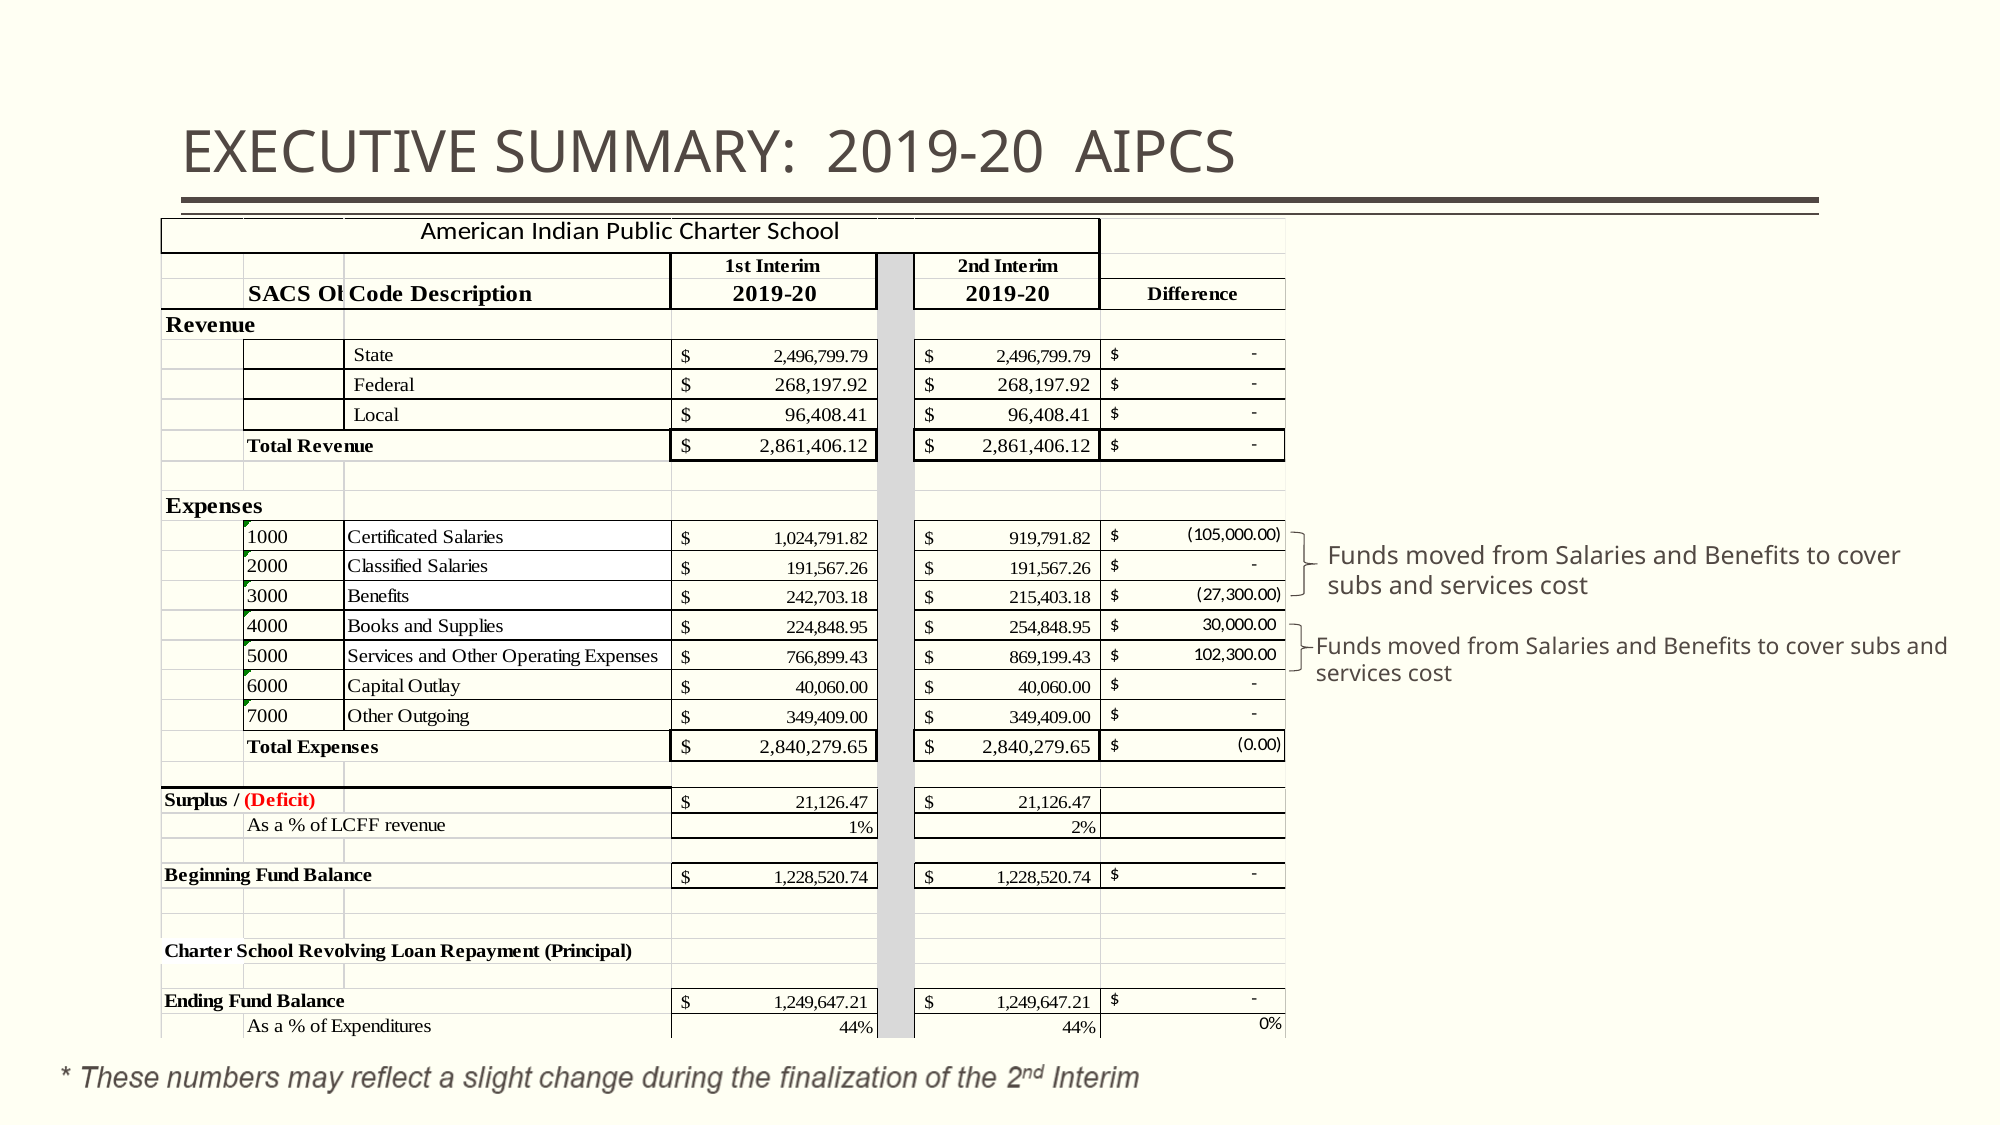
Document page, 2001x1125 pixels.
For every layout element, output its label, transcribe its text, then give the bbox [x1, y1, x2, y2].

picture [160, 218, 1287, 1040]
picture [40, 1050, 1698, 1113]
text_box [1290, 623, 1301, 672]
title EXECUTIVE SUMMARY: 2019-20 AIPCS [181, 12, 1819, 193]
text_box Funds moved from Salaries and Benefits to cover subs and services cost [1312, 532, 1978, 607]
text_box Funds moved from Salaries and Benefits to cover subs and services cost [1301, 623, 2000, 694]
text_box [1290, 531, 1318, 597]
